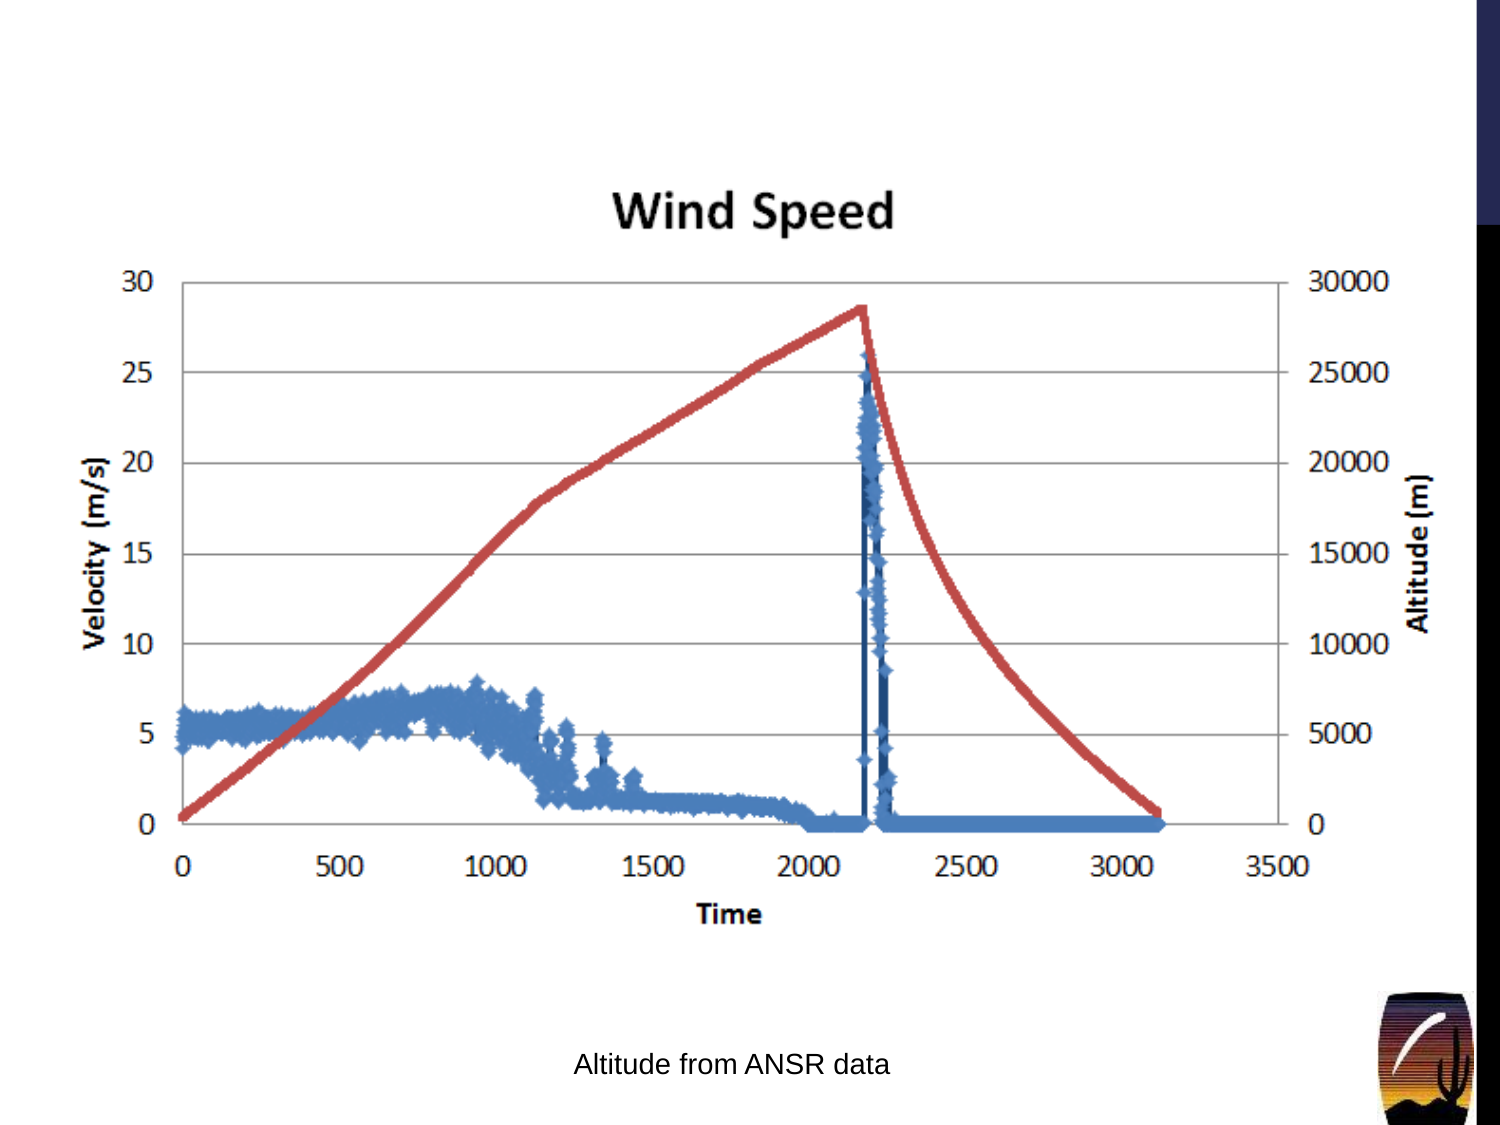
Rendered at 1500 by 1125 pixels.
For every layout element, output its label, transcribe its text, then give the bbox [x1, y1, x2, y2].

text_box Altitude from ANSR data [558, 1030, 942, 1095]
picture [1376, 991, 1474, 1125]
picture [38, 157, 1462, 968]
